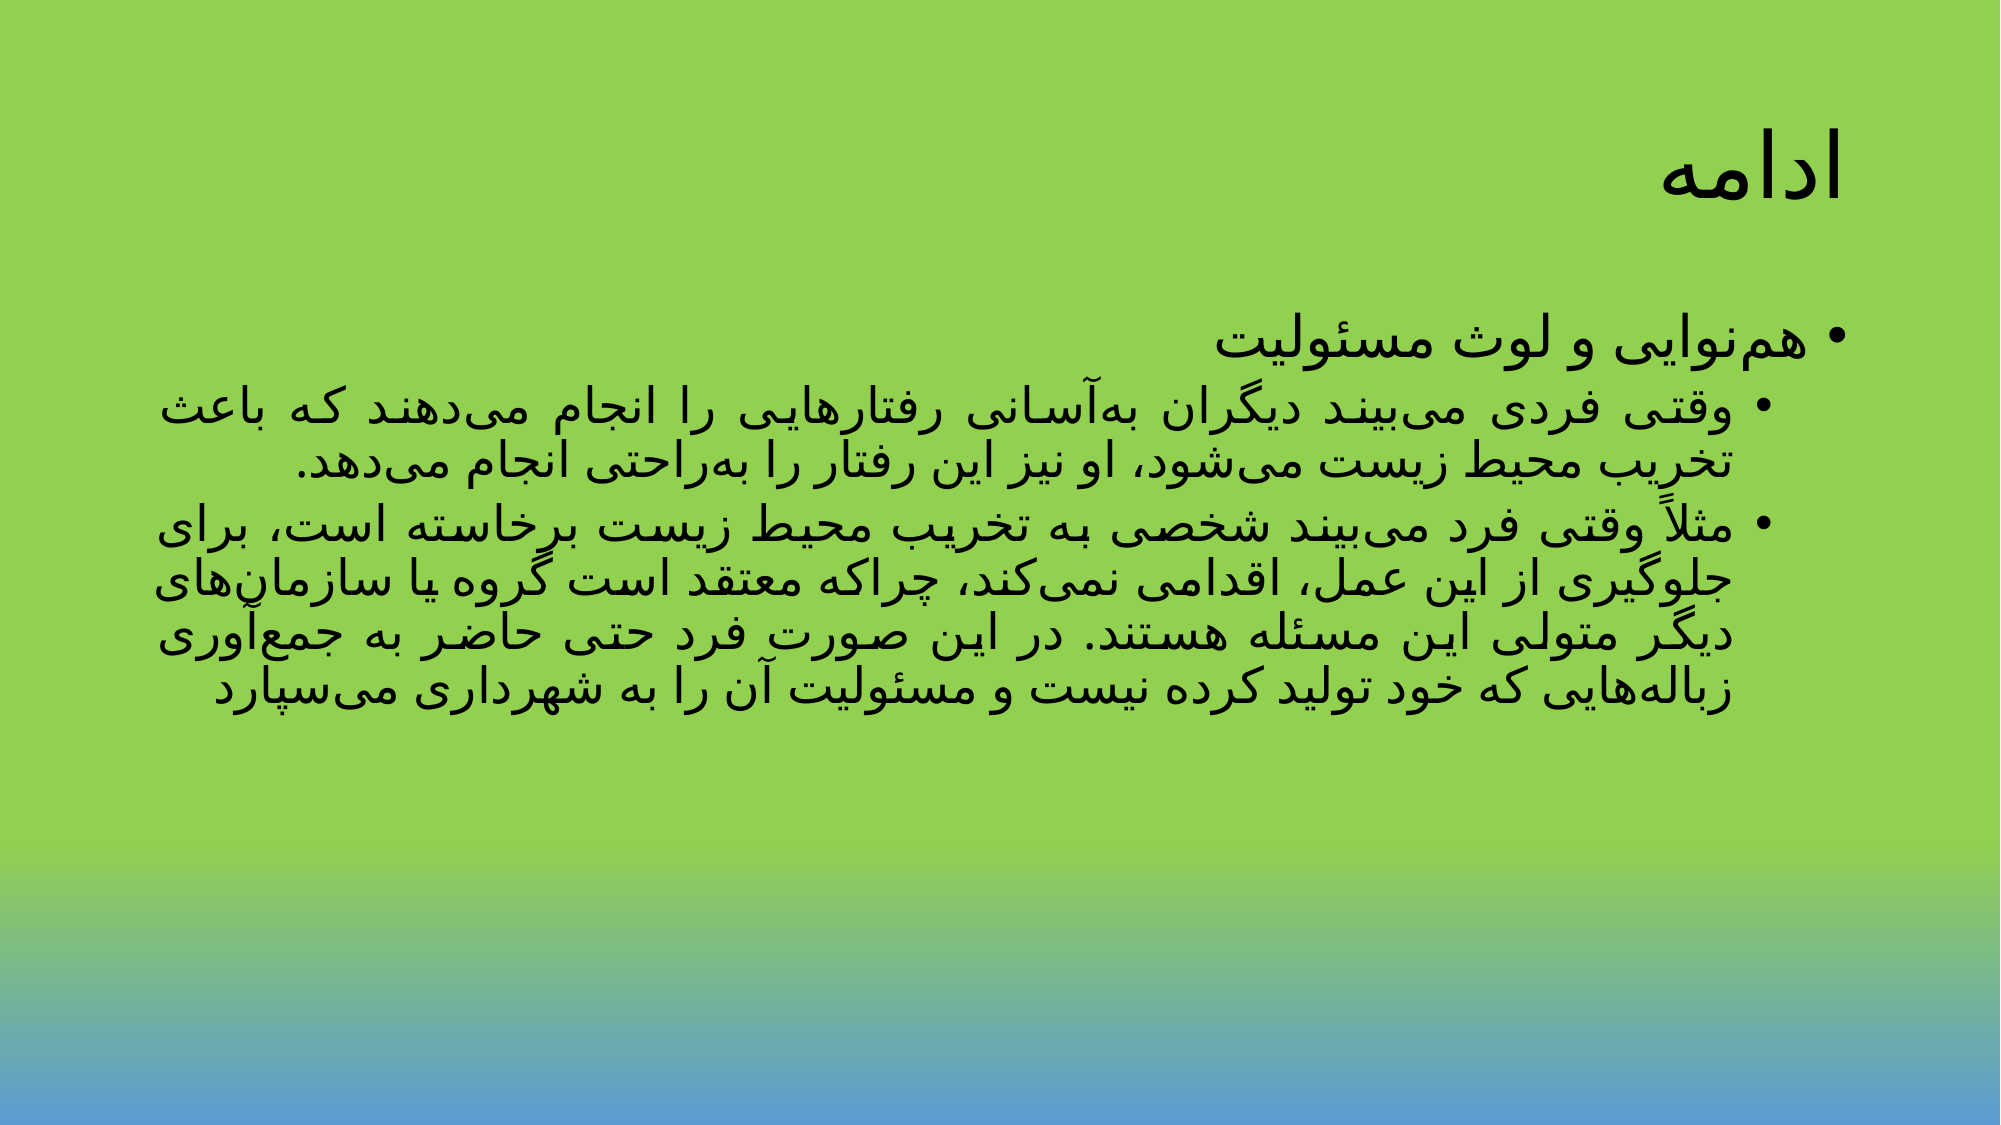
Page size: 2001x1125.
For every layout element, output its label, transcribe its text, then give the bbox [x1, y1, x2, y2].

title ادامه [137, 59, 1863, 278]
list هم‌نوایی و لوث مسئولیت وقتی فردی می‌بیند دیگران به‌آسانی رفتارهایی را انجام می‌دهند که باعث تخریب محیط زیست می‌شود، او نیز این رفتار را به‌راحتی انجام می‌دهد. مثلاً وقتی فرد می‌بیند شخصی به تخریب محیط زیست برخاسته است، برای جلوگیری از این عمل، اقدامی نمی‌کند، چراکه معتقد است گروه یا سازمان‌های دیگر متولی این مسئله هستند. در این صورت فرد حتی حاضر به جمع‌آوری زباله‌هایی که خود تولید کرده نیست و مسئولیت آن را به شهرداری می‌سپارد [137, 299, 1863, 1014]
